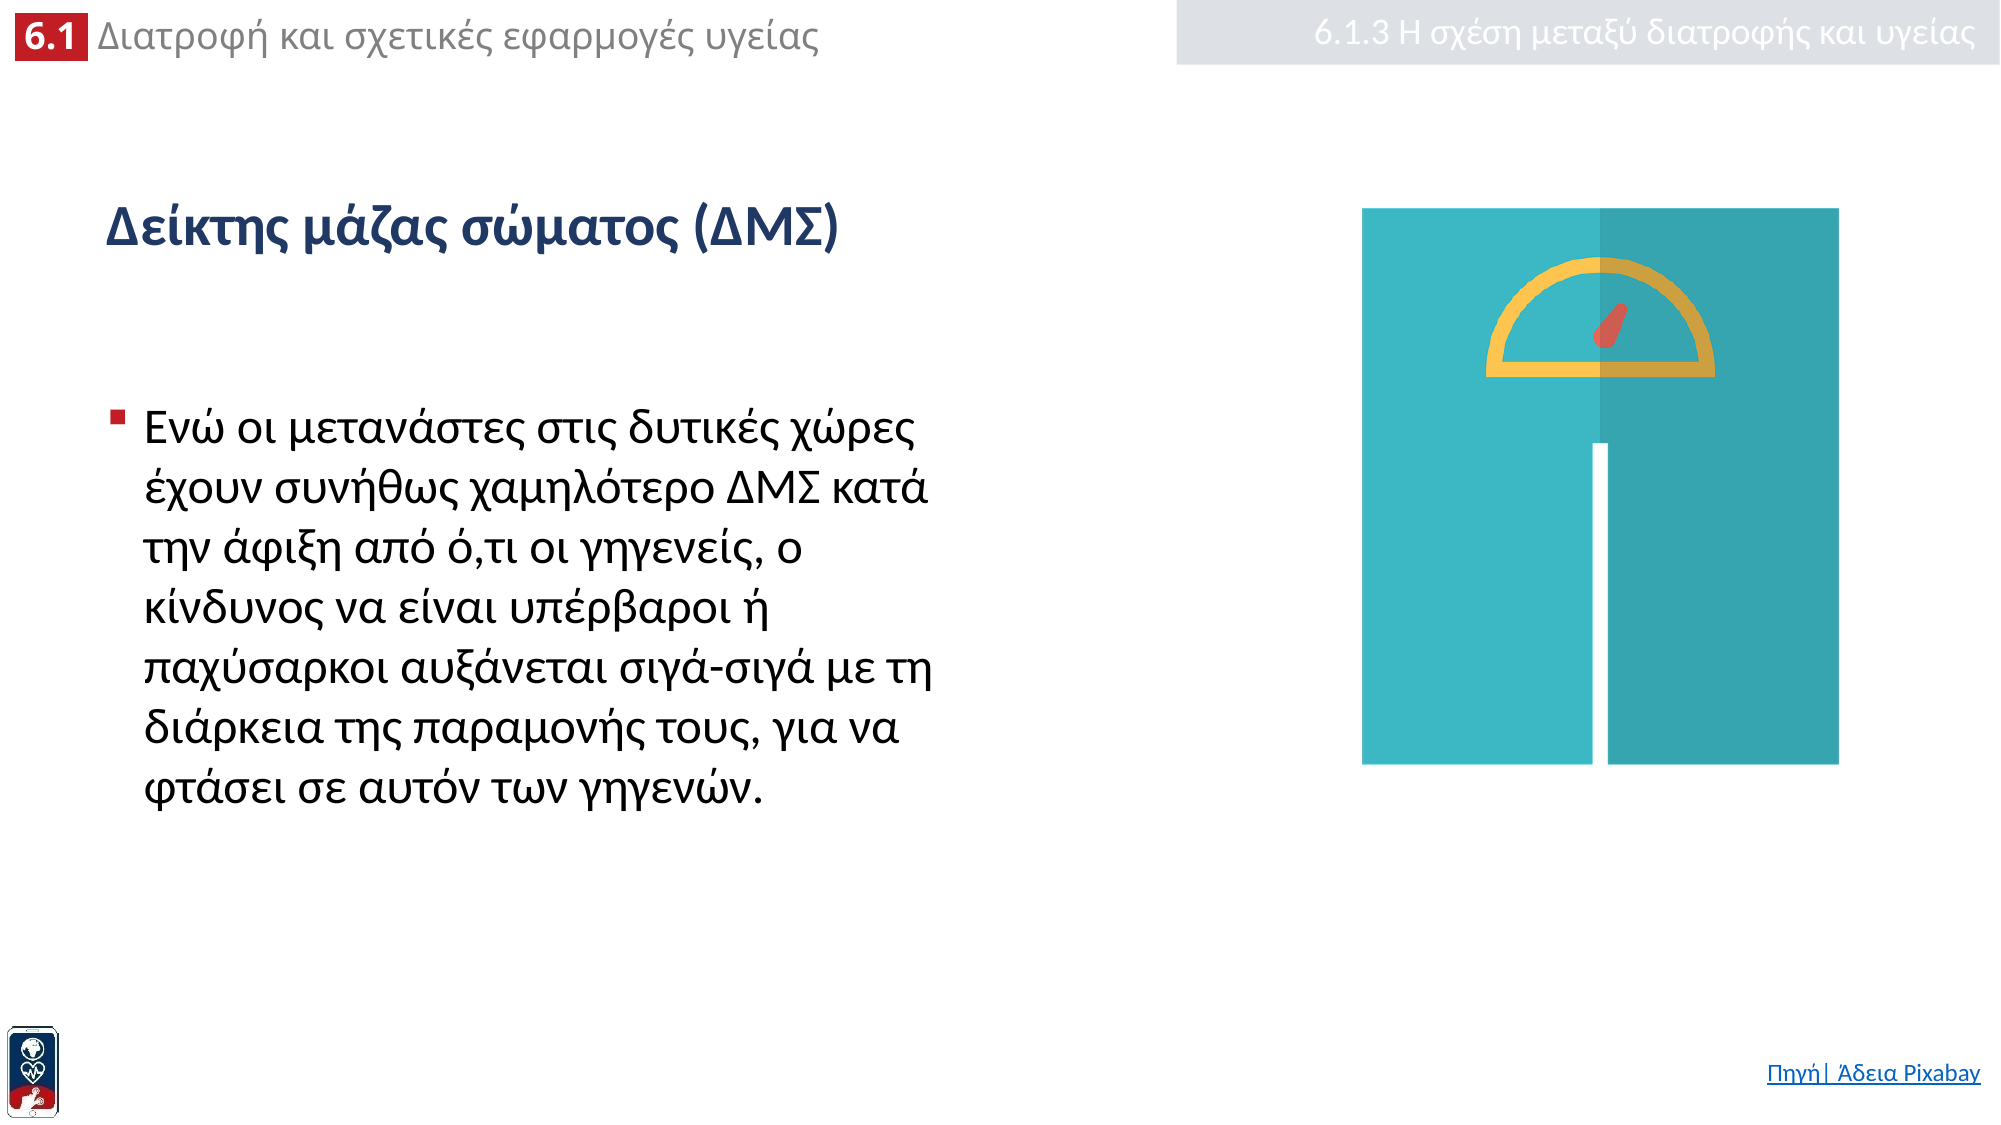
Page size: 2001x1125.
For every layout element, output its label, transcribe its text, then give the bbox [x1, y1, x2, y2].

list Ενώ οι μετανάστες στις δυτικές χώρες έχουν συνήθως χαμηλότερο ΔΜΣ κατά την άφιξη από ό,τι οι γηγενείς, ο κίνδυνος να είναι υπέρβαροι ή παχύσαρκοι αυξάνεται σιγά-σιγά με τη διάρκεια της παραμονής τους, για να φτάσει σε αυτόν των γηγενών. [91, 300, 1000, 1068]
picture [1037, 0, 2000, 1049]
title Δείκτης μάζας σώματος (ΔΜΣ) [91, 177, 1037, 277]
picture [7, 1026, 59, 1118]
text_box Πηγή| Άδεια Pixabay [1599, 1049, 1996, 1094]
